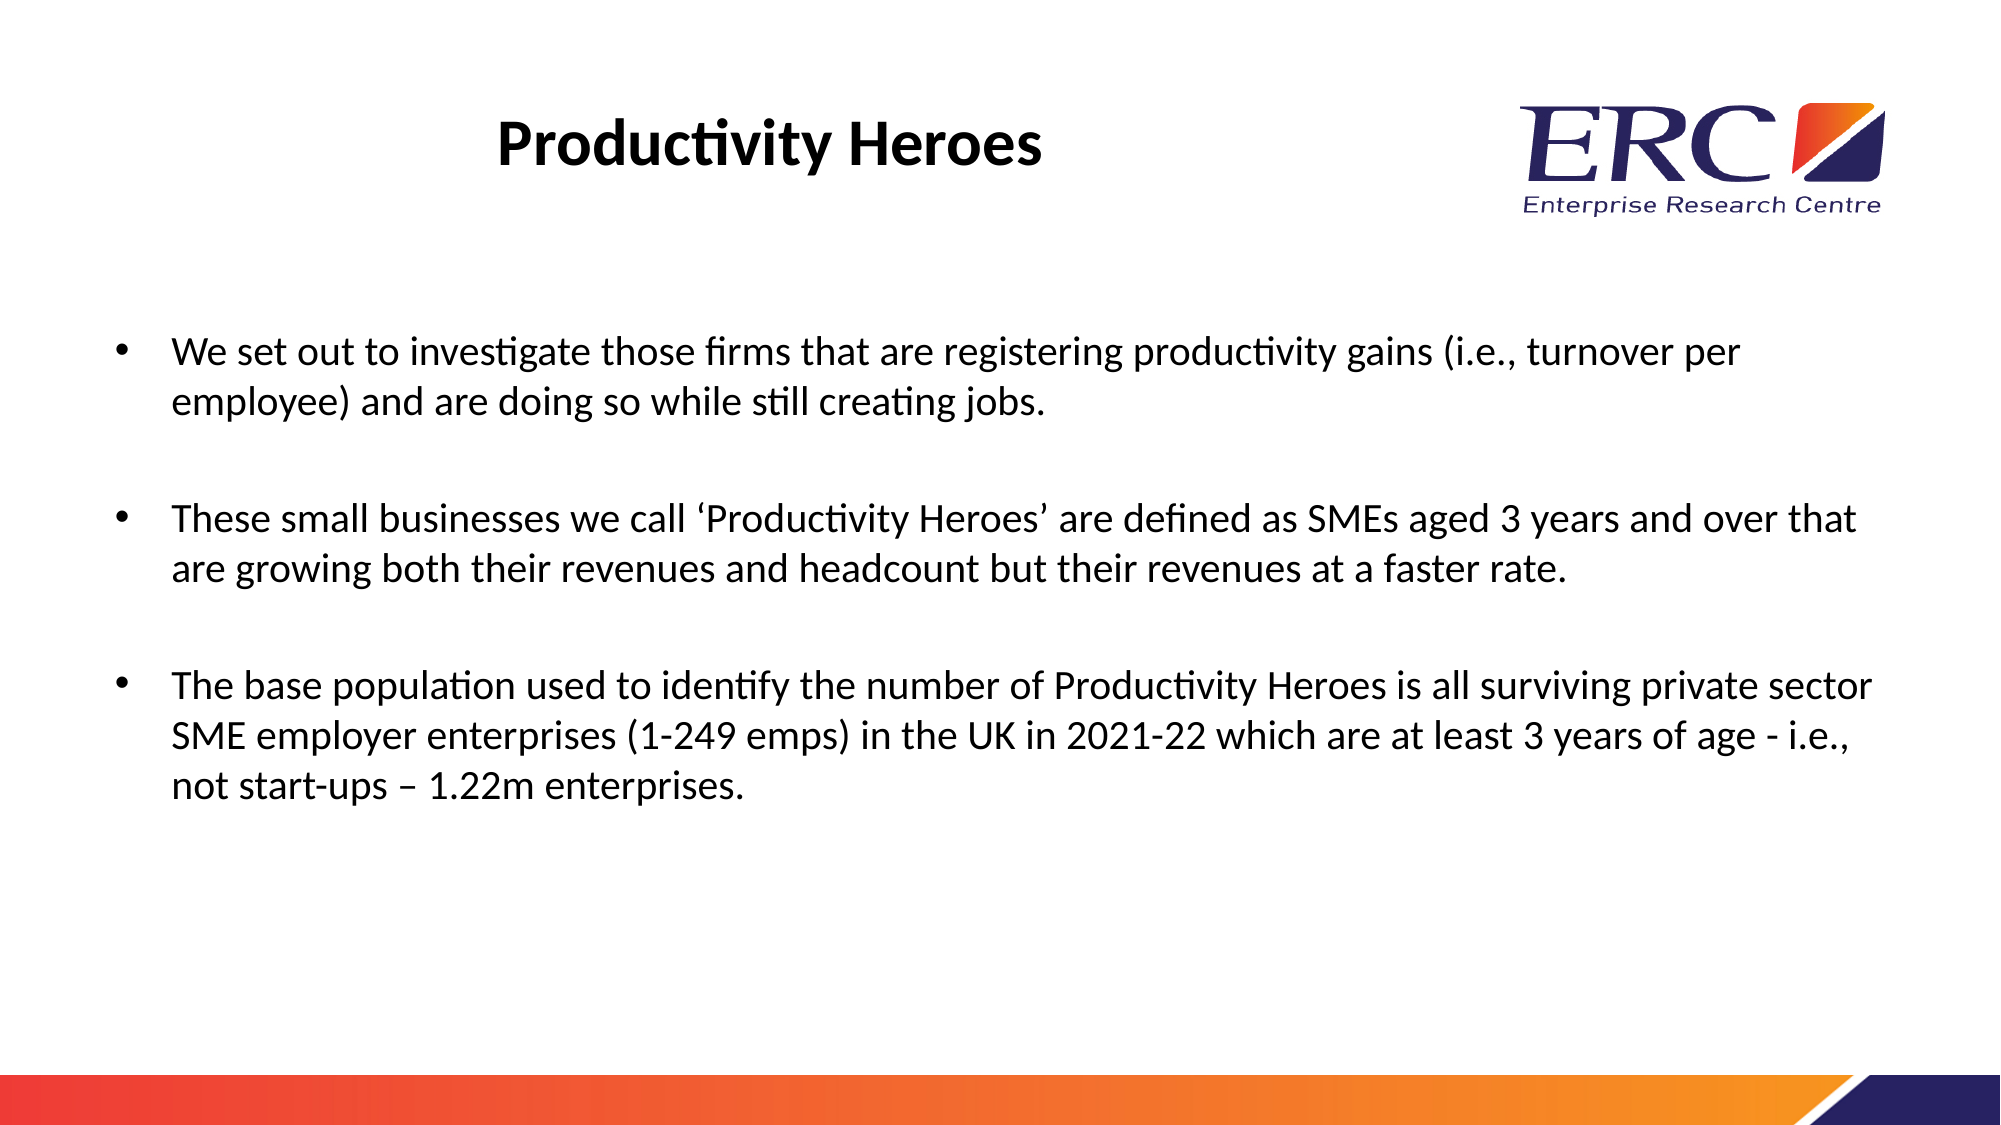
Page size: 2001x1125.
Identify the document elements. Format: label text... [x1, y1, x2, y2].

picture [1488, 92, 1916, 230]
list We set out to investigate those firms that are registering productivity gains (i.e., turnover per employee) and are doing so while still creating jobs. These small businesses we call ‘Productivity Heroes’ are defined as SMEs aged 3 years and over that are growing both their revenues and headcount but their revenues at a faster rate. The base population used to identify the number of Productivity Heroes is all surviving private sector SME employer enterprises (1-249 emps) in the UK in 2021-22 which are at least 3 years of age - i.e., not start-ups – 1.22m enterprises. [99, 316, 1900, 1059]
picture [0, 1075, 2000, 1125]
title Productivity Heroes [99, 45, 1441, 233]
